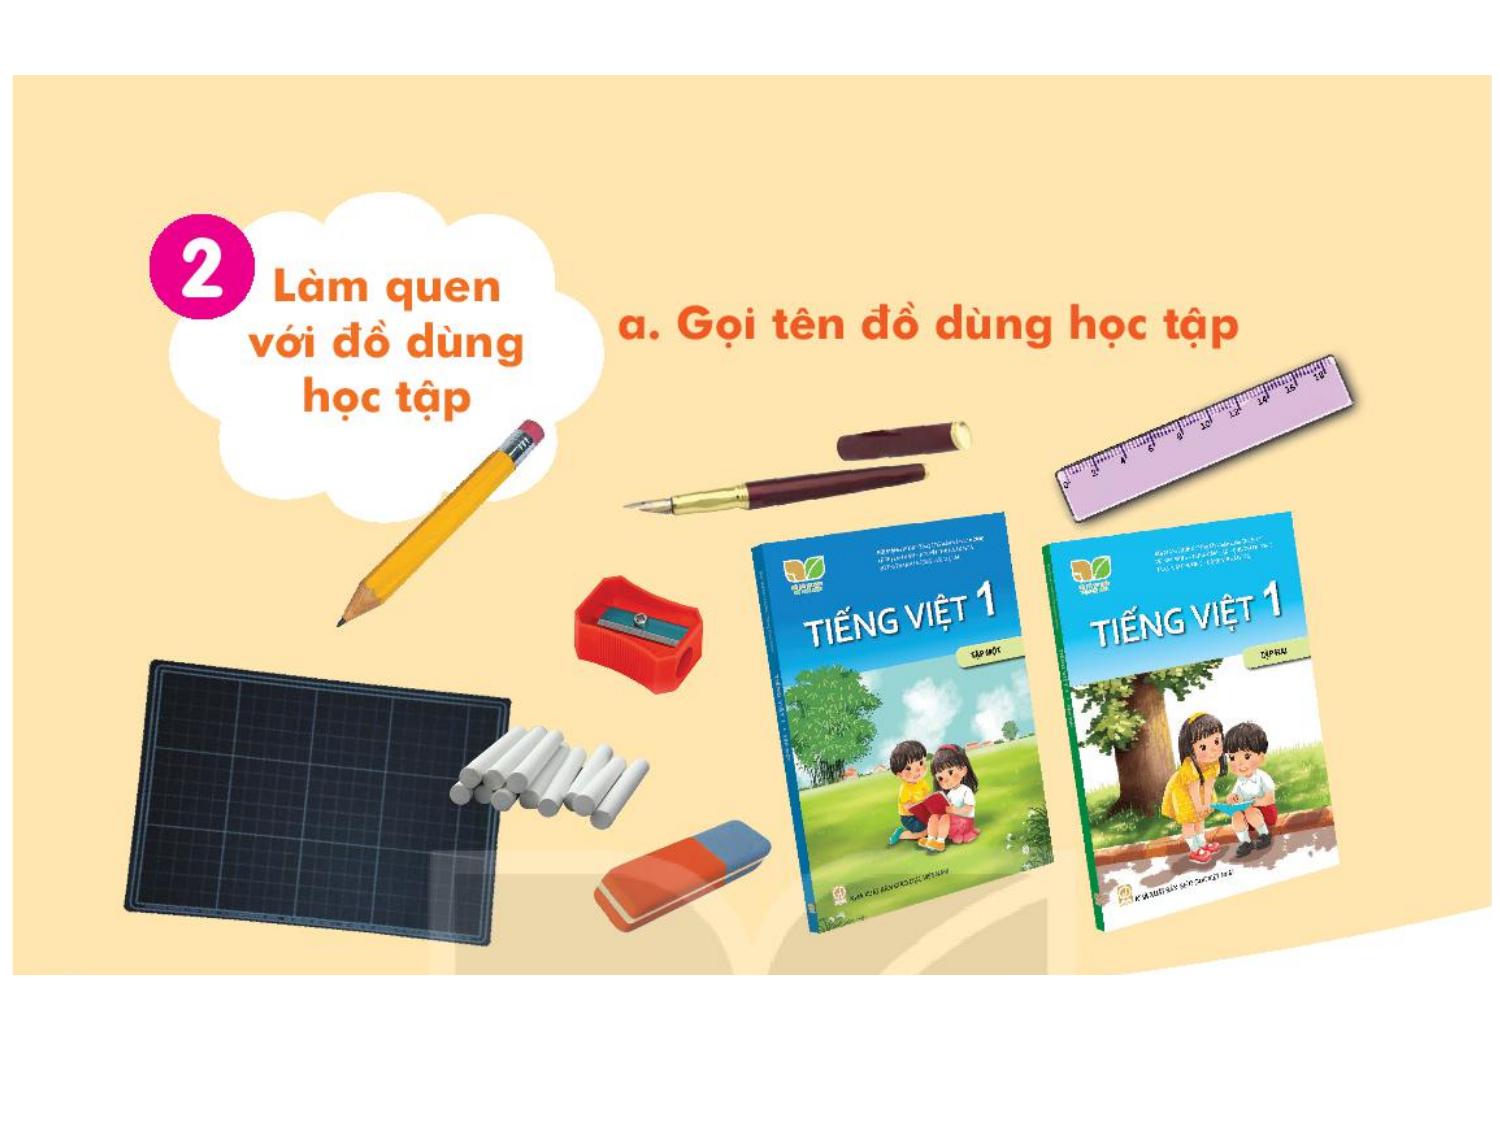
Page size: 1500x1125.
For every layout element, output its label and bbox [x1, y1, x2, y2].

picture [12, 74, 1493, 976]
